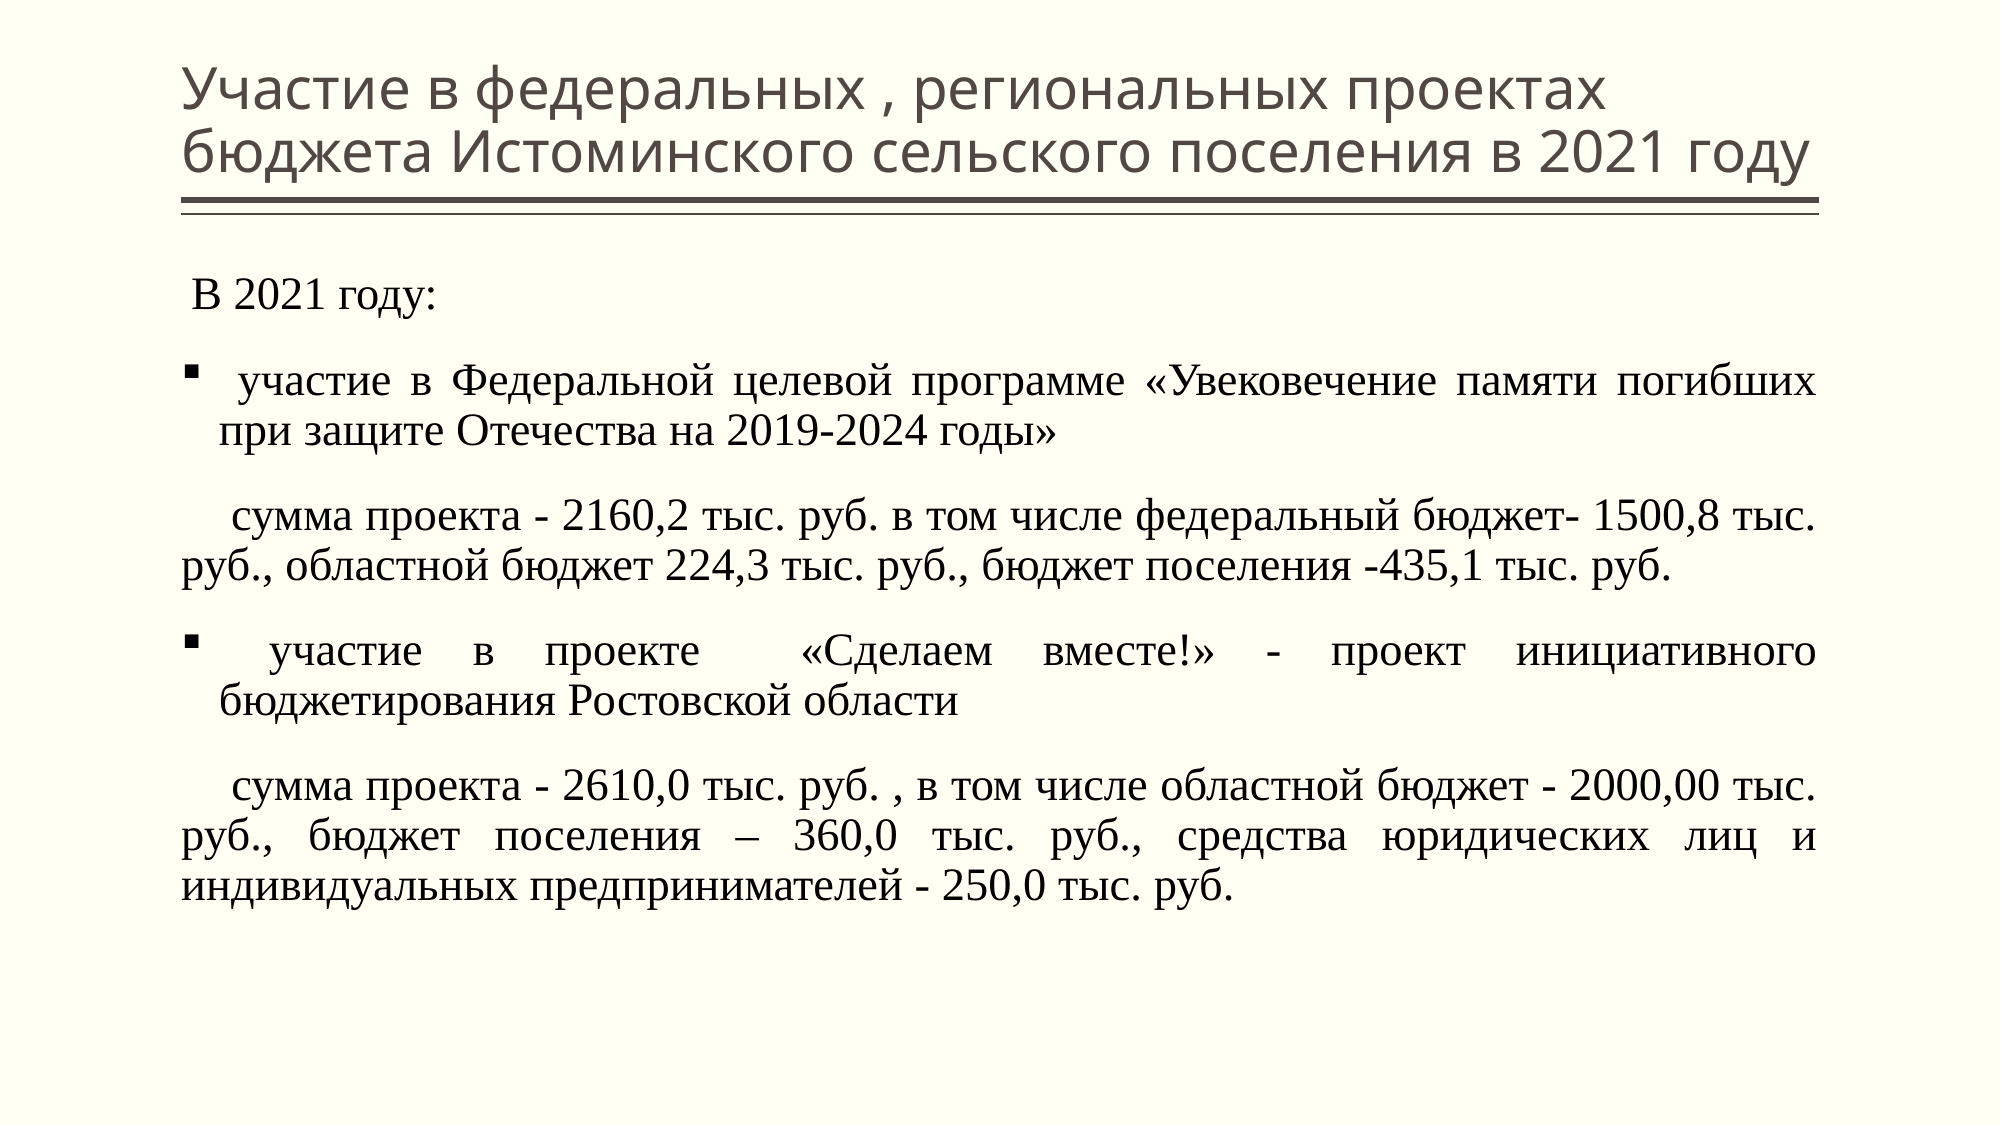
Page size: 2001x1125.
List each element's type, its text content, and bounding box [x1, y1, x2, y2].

list В 2021 году: участие в Федеральной целевой программе «Увековечение памяти погибших при защите Отечества на 2019-2024 годы» сумма проекта - 2160,2 тыс. руб. в том числе федеральный бюджет- 1500,8 тыс. руб., областной бюджет 224,3 тыс. руб., бюджет поселения -435,1 тыс. руб. участие в проекте «Сделаем вместе!» - проект инициативного бюджетирования Ростовской области сумма проекта - 2610,0 тыс. руб. , в том числе областной бюджет - 2000,00 тыс. руб., бюджет поселения – 360,0 тыс. руб., средства юридических лиц и индивидуальных предпринимателей - 250,0 тыс. руб. [181, 262, 1819, 1013]
title Участие в федеральных , региональных проектах бюджета Истоминского сельского поселения в 2021 году [181, 12, 1819, 193]
